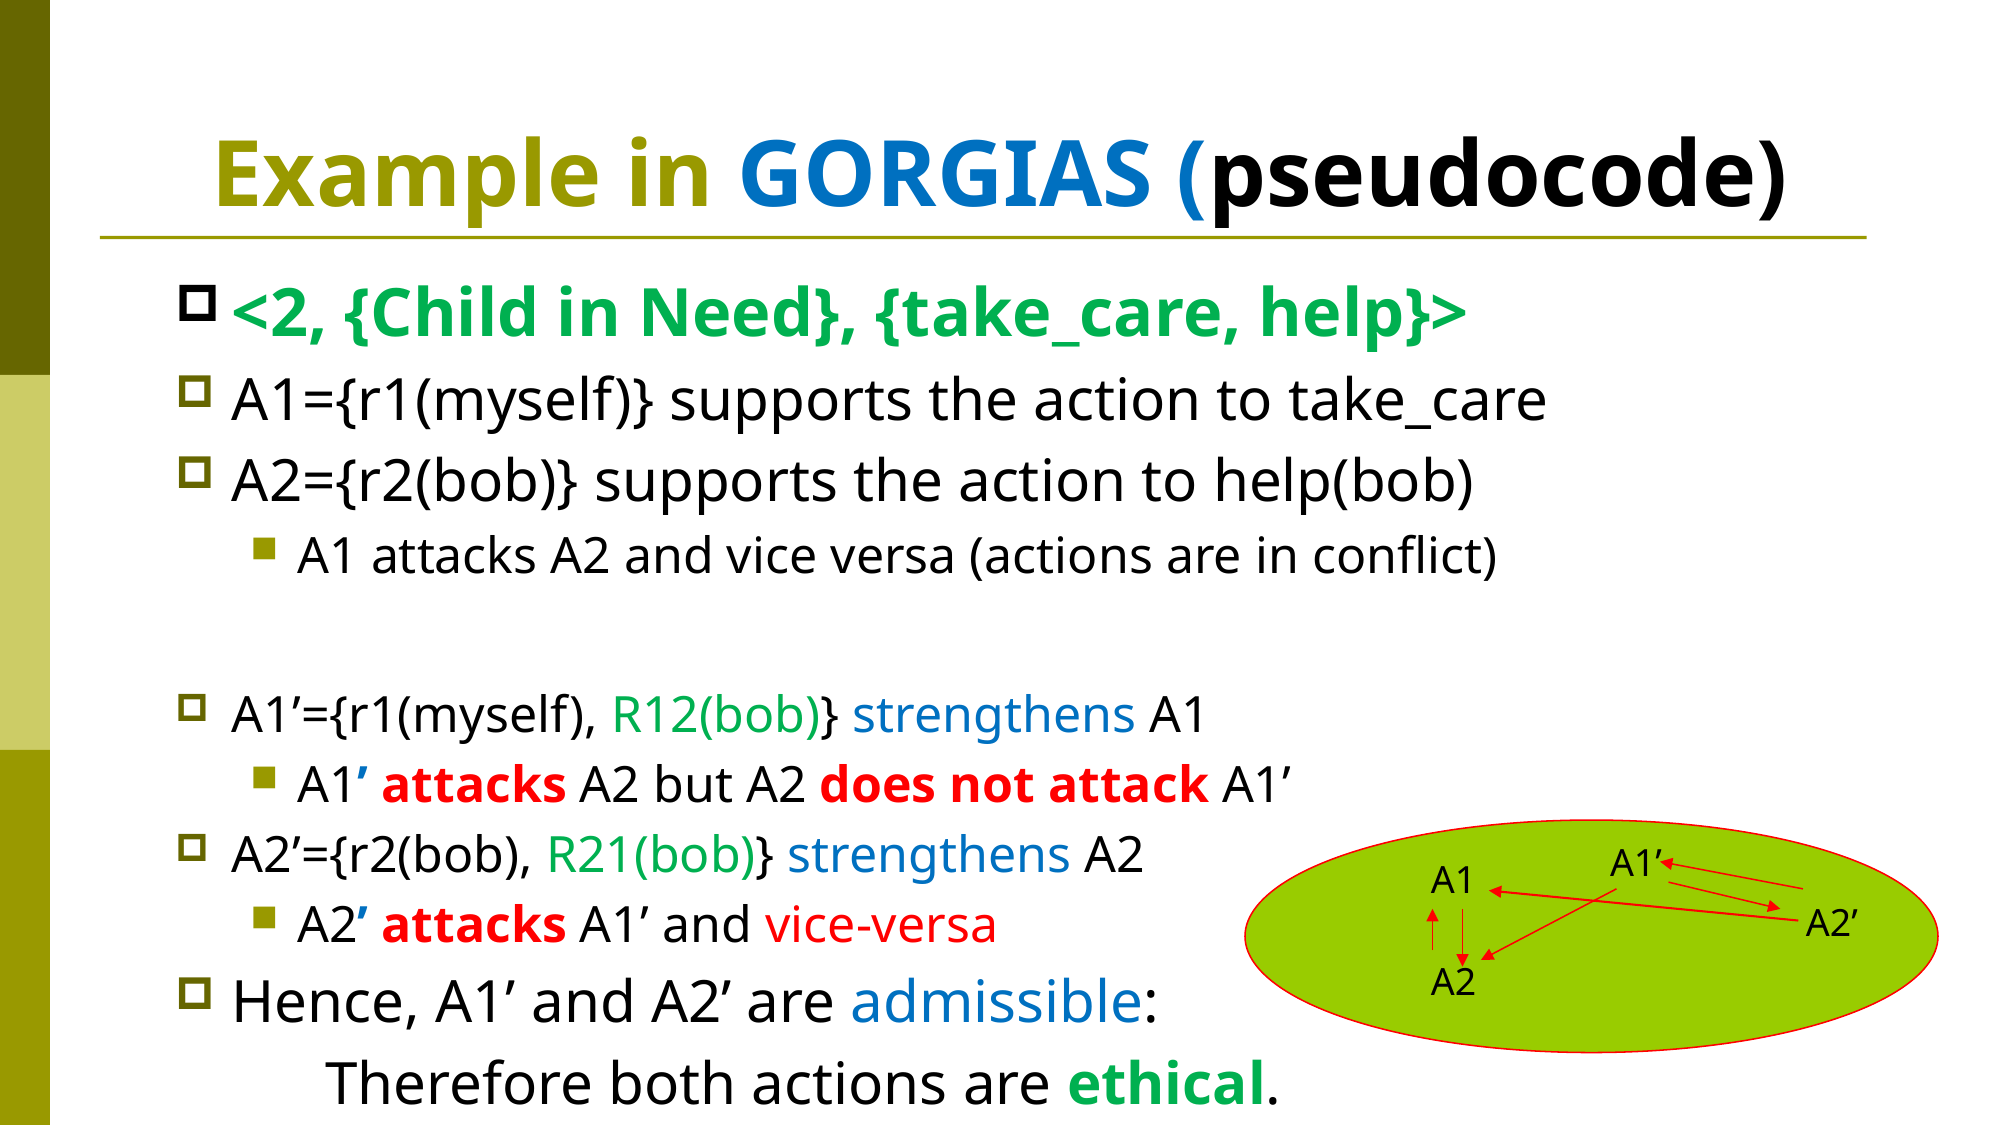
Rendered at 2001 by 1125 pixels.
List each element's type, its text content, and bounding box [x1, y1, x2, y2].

text_box A1 [1410, 848, 1497, 908]
text_box A2 [1410, 950, 1497, 1011]
text_box A1’ [1584, 831, 1688, 890]
title Example in GORGIAS (pseudocode) [99, 45, 1900, 233]
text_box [1488, 890, 1799, 921]
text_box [1668, 882, 1781, 890]
list <2, {Child in Need}, {take_care, help}> A1={r1(myself)} supports the action to take_care A2={r2(bob)} supports the action to help(bob) A1 attacks A2 and vice versa (actions are in conflict) A1’={r1(myself), R12(bob)} strengthens A1 A1’ attacks A2 but A2 does not attack A1’ A2’={r2(bob), R21(bob)} strengthens A2 A2’ attacks A1’ and vice-versa Hence, A1’ and A2’ are admissible: Therefore both actions are ethical. [160, 262, 1976, 1100]
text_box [1659, 861, 1803, 889]
text_box A2’ [1780, 891, 1884, 952]
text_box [1480, 888, 1617, 960]
text_box [1245, 820, 1939, 1053]
